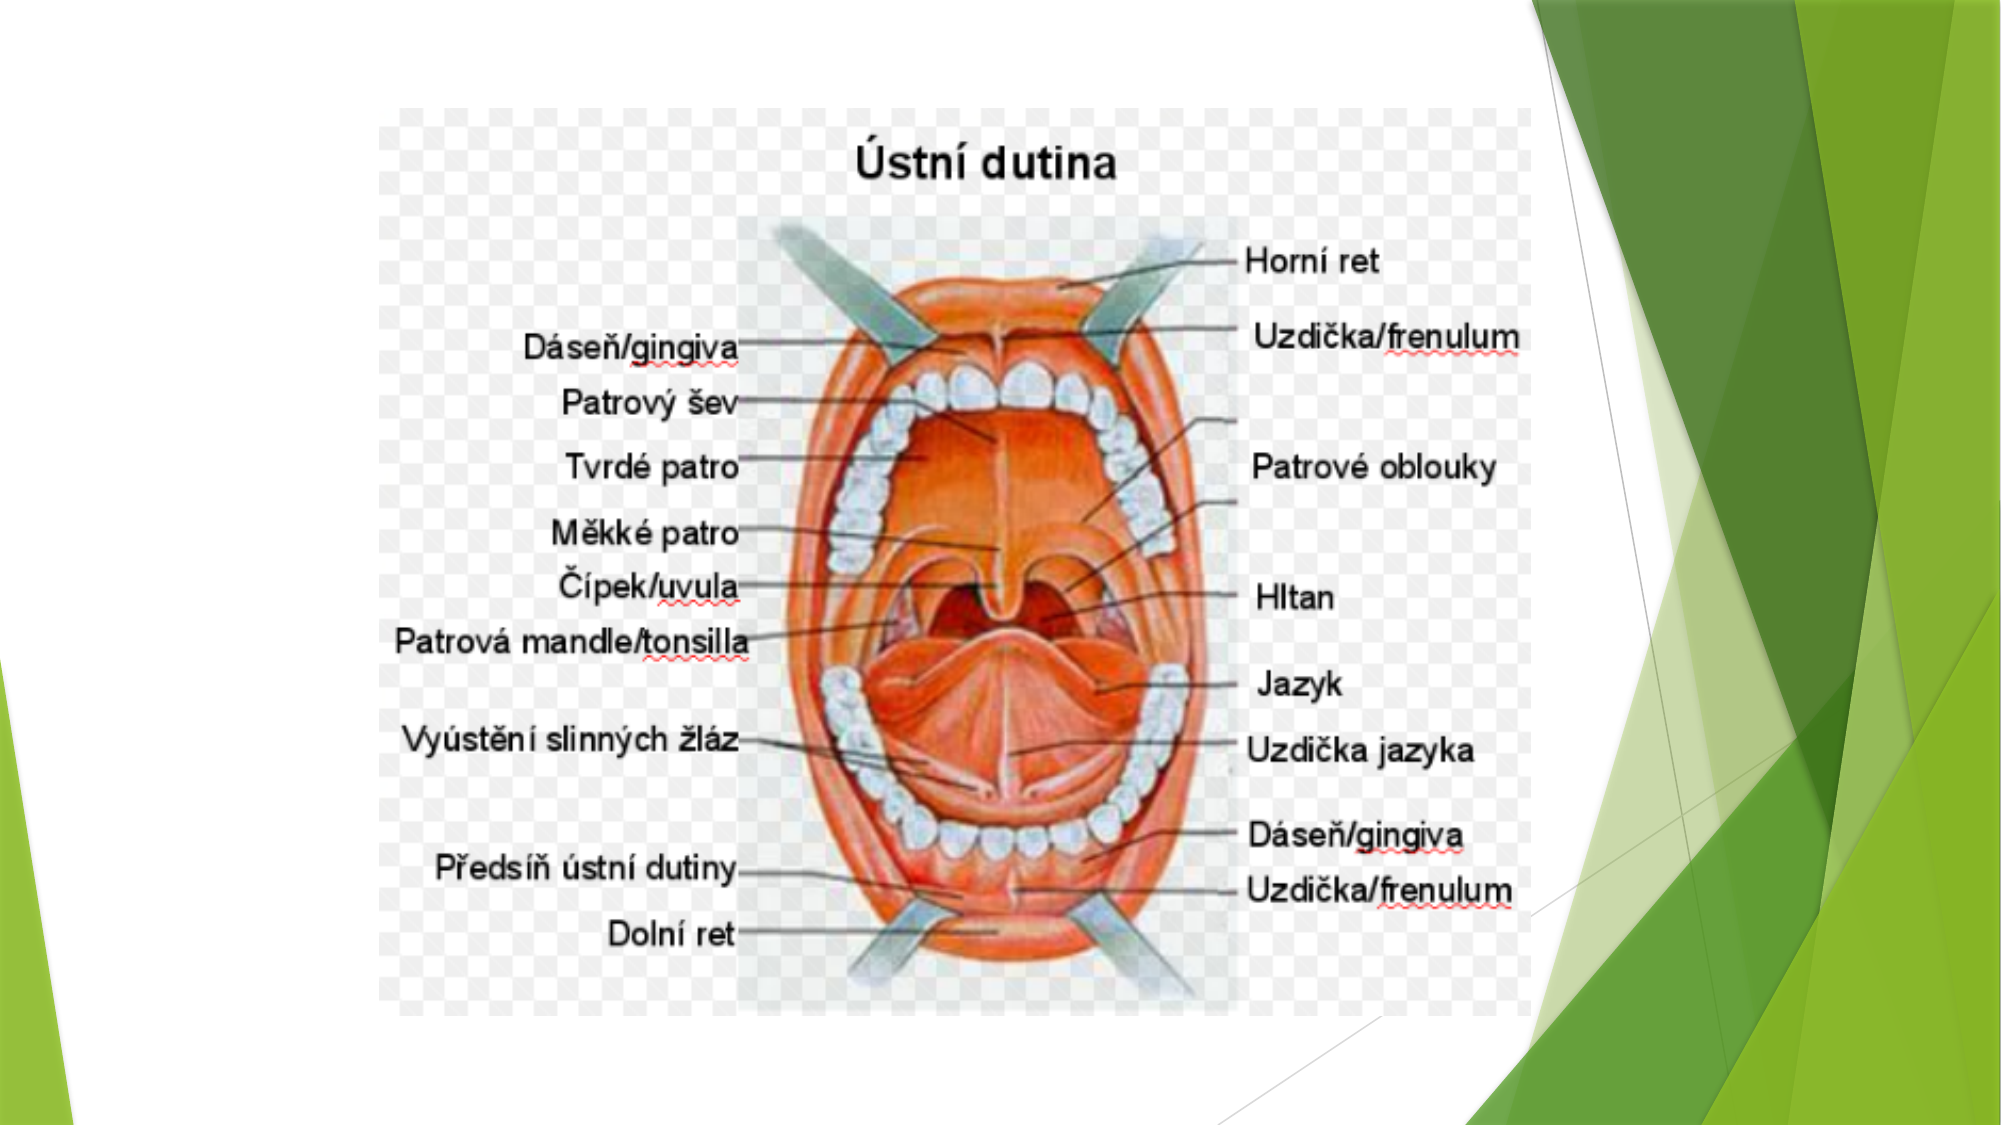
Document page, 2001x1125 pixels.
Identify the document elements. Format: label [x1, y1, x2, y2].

picture [378, 108, 1532, 1017]
